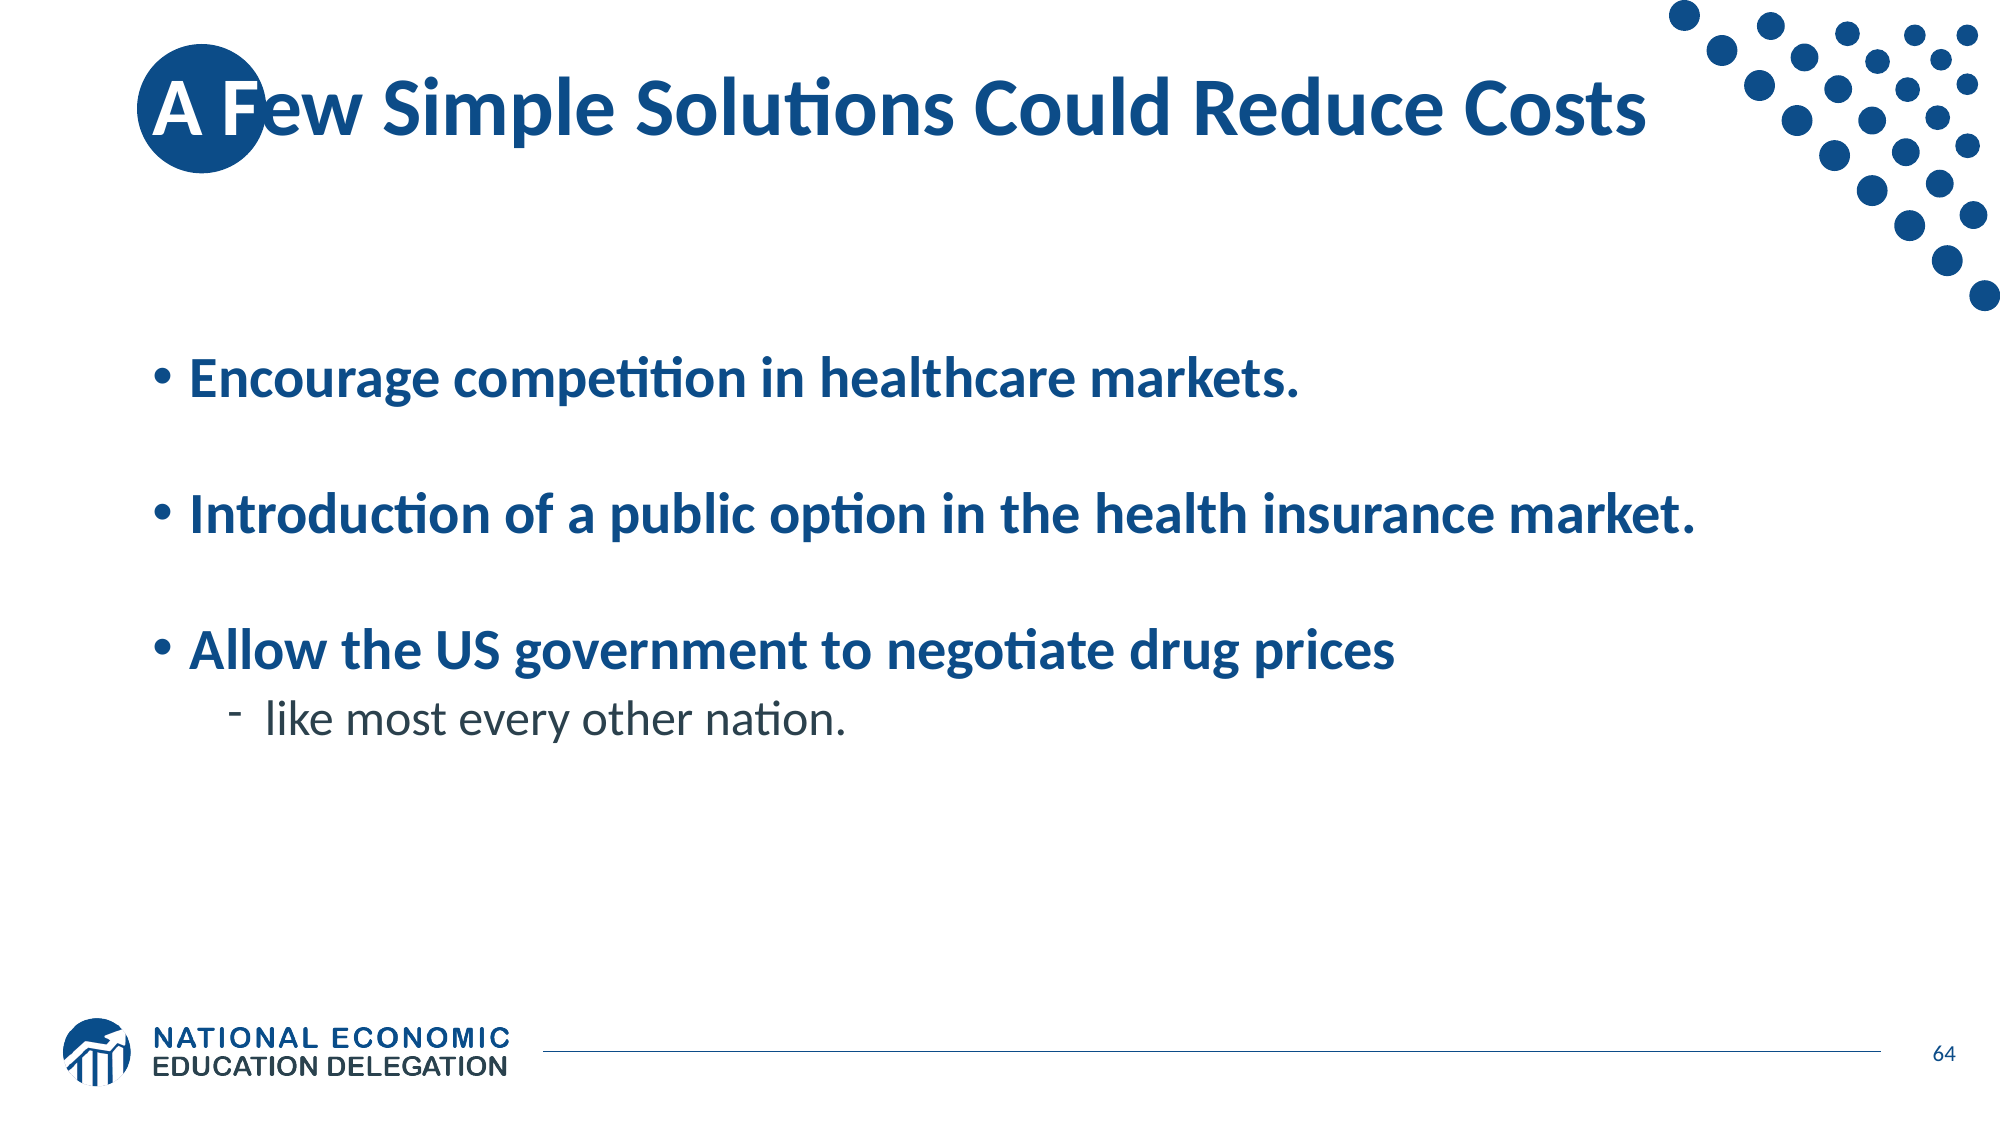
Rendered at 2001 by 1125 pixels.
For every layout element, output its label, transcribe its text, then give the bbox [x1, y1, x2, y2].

list Encourage competition in healthcare markets. Introduction of a public option in the health insurance market. Allow the US government to negotiate drug prices like most every other nation. [137, 257, 1863, 972]
title A Few Simple Solutions Could Reduce Costs [137, 0, 1863, 218]
picture [55, 1013, 520, 1091]
slide_number 64 [1521, 1022, 1972, 1082]
